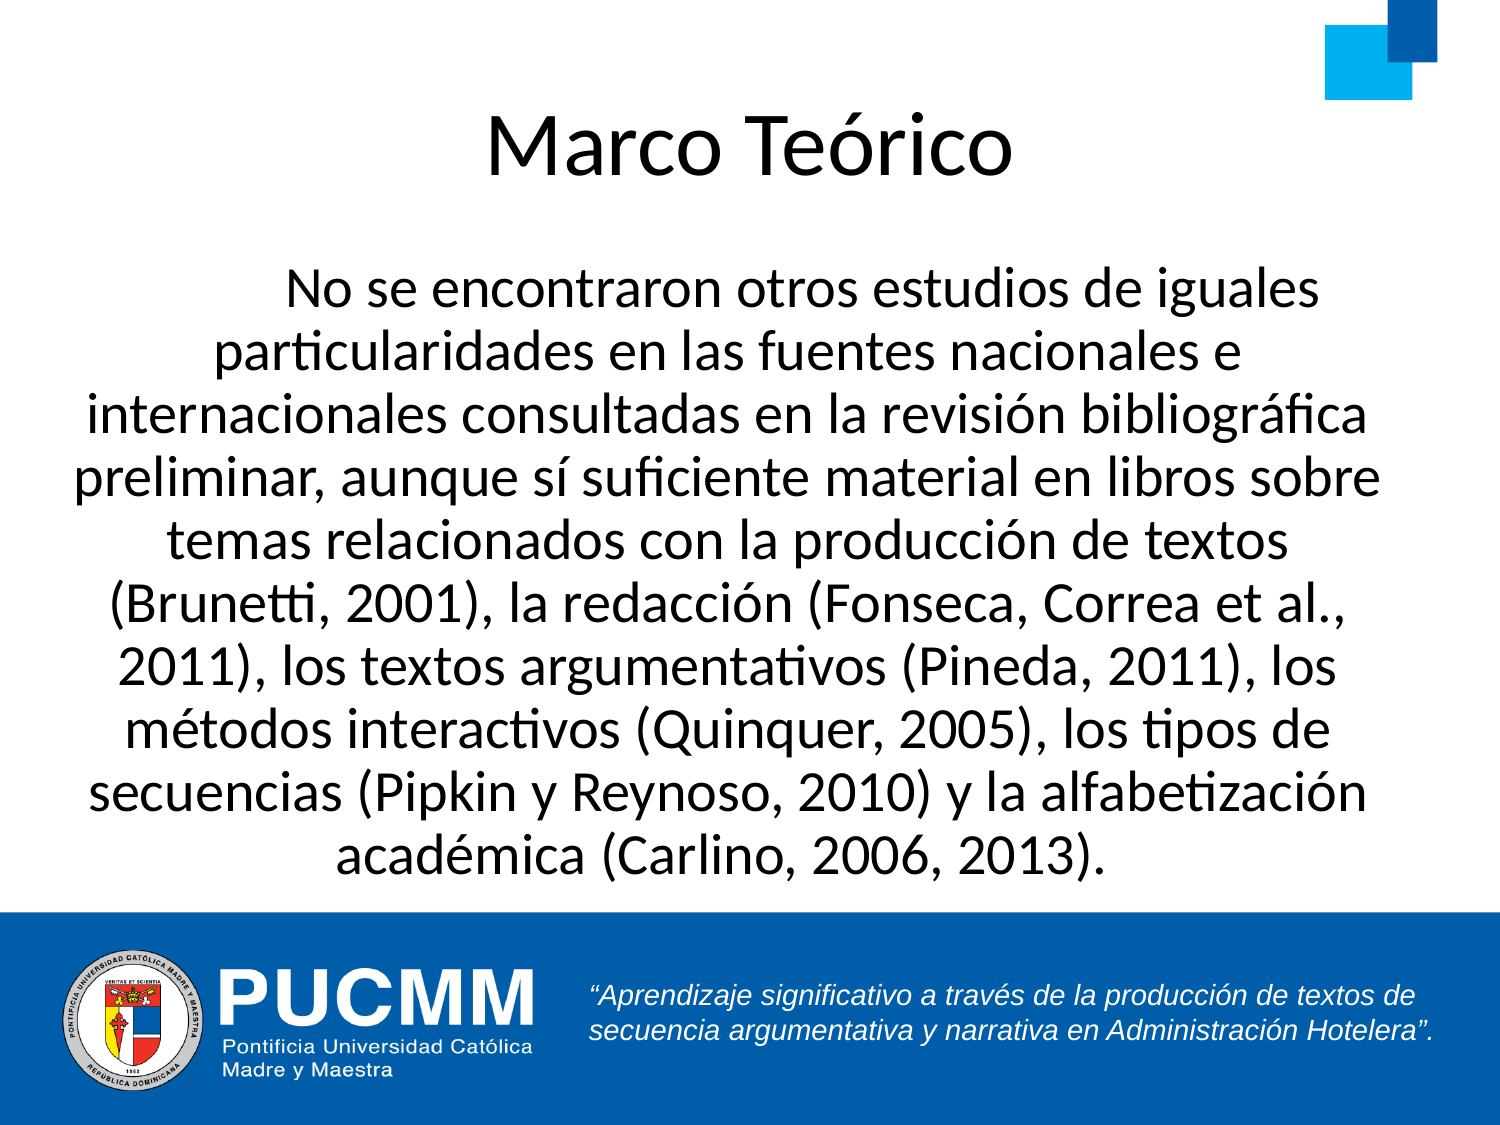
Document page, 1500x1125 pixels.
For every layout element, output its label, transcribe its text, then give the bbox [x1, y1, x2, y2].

list No se encontraron otros estudios de iguales particularidades en las fuentes nacionales e internacionales consultadas en la revisión bibliográfica preliminar, aunque sí suficiente material en libros sobre temas relacionados con la producción de textos (Brunetti, 2001), la redacción (Fonseca, Correa et al., 2011), los textos argumentativos (Pineda, 2011), los métodos interactivos (Quinquer, 2005), los tipos de secuencias (Pipkin y Reynoso, 2010) y la alfabetización académica (Carlino, 2006, 2013). [0, 249, 1401, 993]
picture [62, 993, 550, 1100]
text_box “Aprendizaje significativo a través de la producción de textos de secuencia argumentativa y narrativa en Administración Hotelera”. [573, 968, 1500, 1089]
title Marco Teórico [74, 44, 1426, 233]
